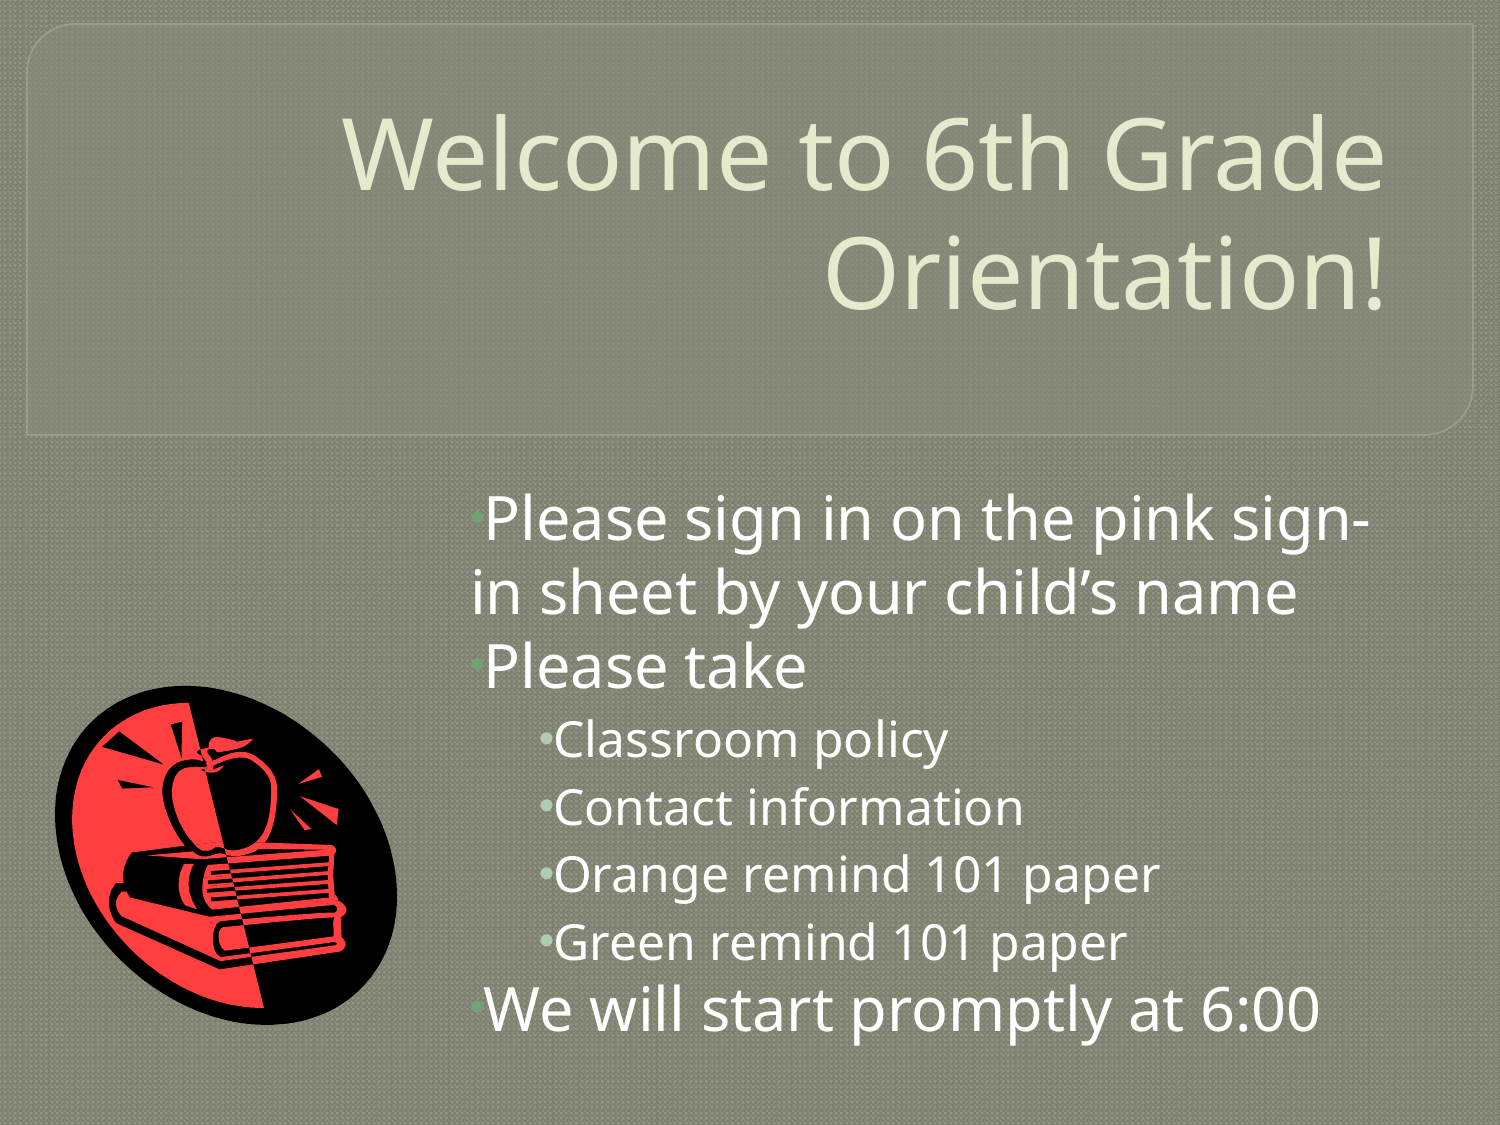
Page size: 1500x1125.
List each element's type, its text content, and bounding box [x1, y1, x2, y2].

subtitle Please sign in on the pink sign-in sheet by your child’s name Please take Classroom policy Contact information Orange remind 101 paper Green remind 101 paper We will start promptly at 6:00 [462, 324, 1452, 1063]
picture [49, 685, 401, 1026]
title Welcome to 6th Grade Orientation! [76, 62, 1427, 338]
